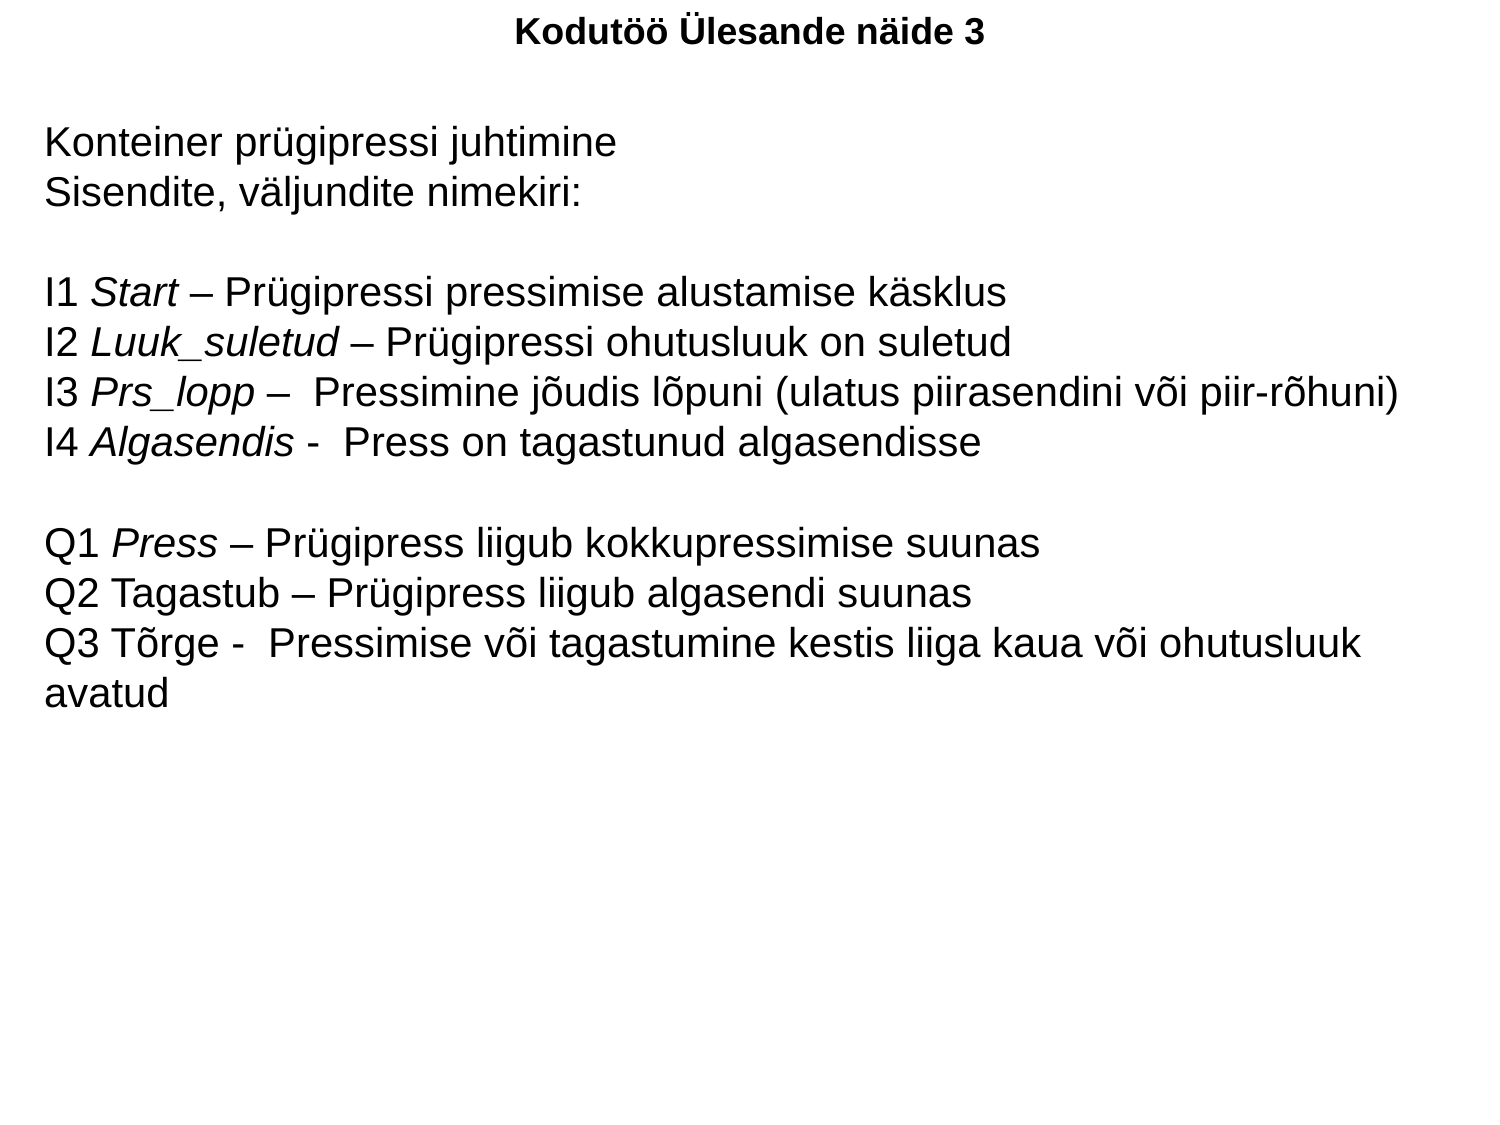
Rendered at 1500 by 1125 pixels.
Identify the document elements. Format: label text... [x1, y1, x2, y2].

text_box Kodutöö Ülesande näide 3 [0, 0, 1500, 60]
text_box Konteiner prügipressi juhtimine Sisendite, väljundite nimekiri: I1 Start – Prügipressi pressimise alustamise käsklus I2 Luuk_suletud – Prügipressi ohutusluuk on suletud I3 Prs_lopp – Pressimine jõudis lõpuni (ulatus piirasendini või piir-rõhuni) I4 Algasendis - Press on tagastunud algasendisse Q1 Press – Prügipress liigub kokkupressimise suunas Q2 Tagastub – Prügipress liigub algasendi suunas Q3 Tõrge - Pressimise või tagastumine kestis liiga kaua või ohutusluuk avatud [29, 107, 1467, 823]
